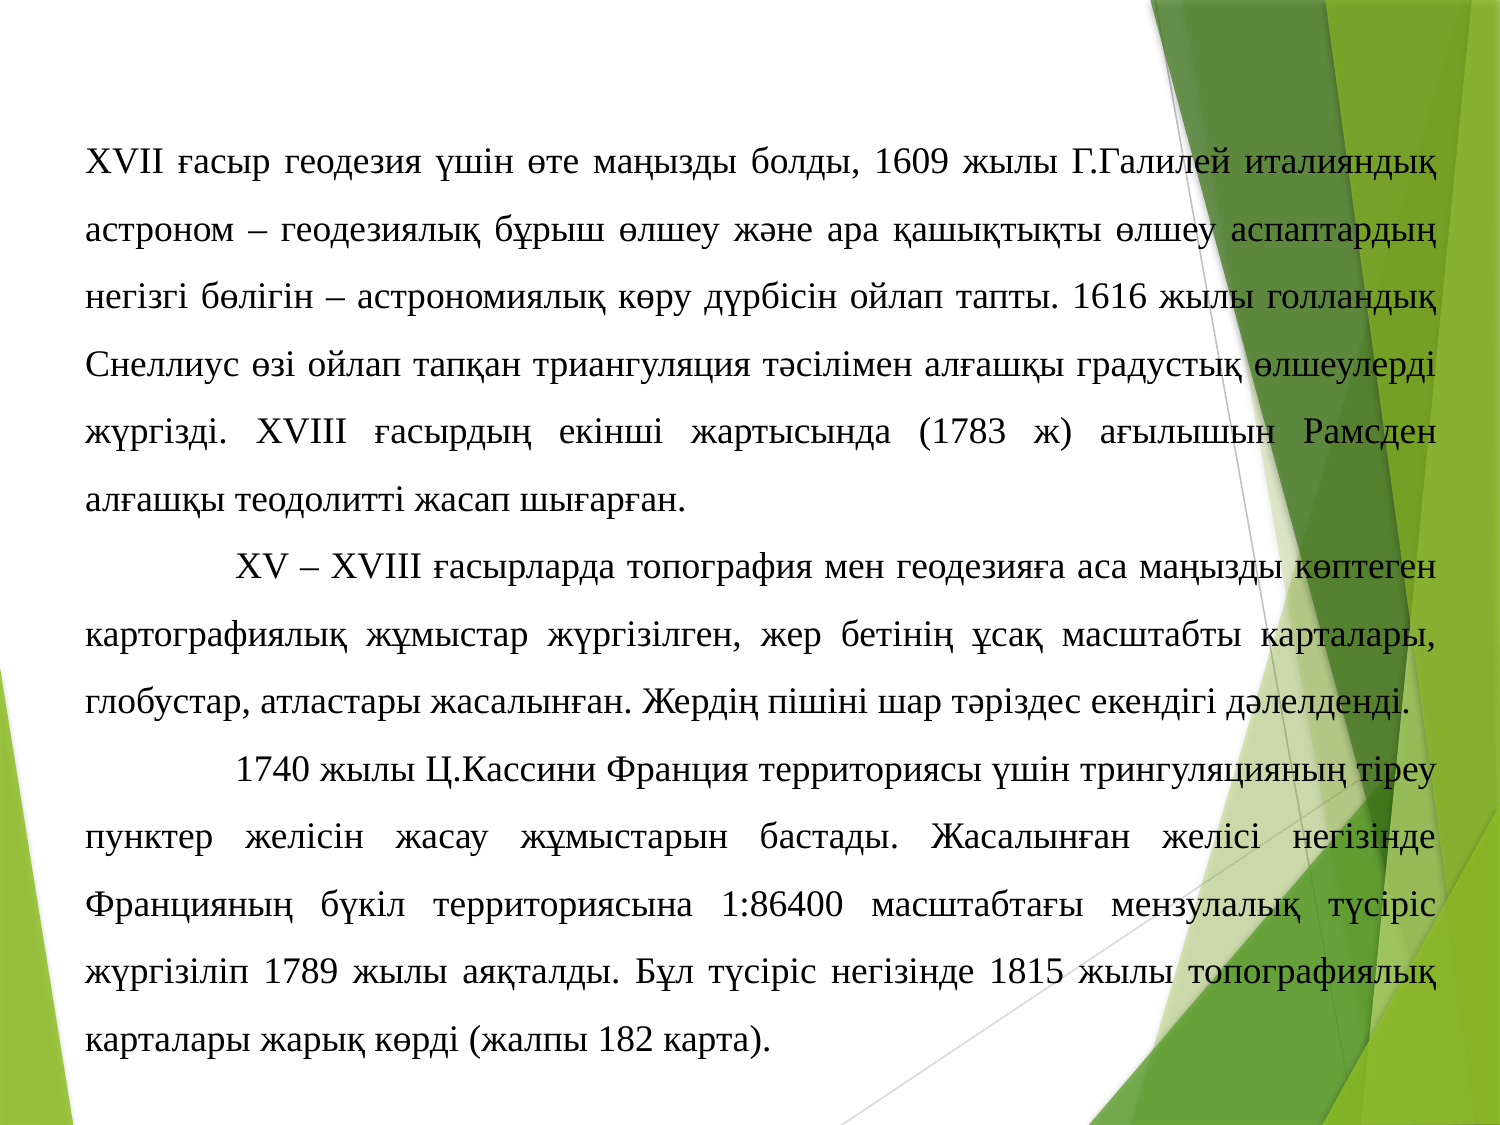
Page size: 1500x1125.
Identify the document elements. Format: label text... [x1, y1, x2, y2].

text_box XVII ғасыр геодезия үшін өте маңызды болды, 1609 жылы Г.Галилей италияндық астроном – геодезиялық бұрыш өлшеу және ара қашықтықты өлшеу аспаптардың негізгі бөлігін – астрономиялық көру дүрбісін ойлап тапты. 1616 жылы голландық Снеллиус өзі ойлап тапқан триангуляция тәсілімен алғашқы градустық өлшеулерді жүргізді. XVIII ғасырдың екінші жартысында (1783 ж) ағылышын Рамсден алғашқы теодолитті жасап шығарған. XV – XVIII ғасырларда топография мен геодезияға аса маңызды көптеген картографиялық жұмыстар жүргізілген, жер бетінің ұсақ масштабты карталары, глобустар, атластары жасалынған. Жердің пішіні шар тәріздес екендігі дәлелденді. 1740 жылы Ц.Кассини Франция территориясы үшін трингуляцияның тіреу пунктер желісін жасау жұмыстарын бастады. Жасалынған желісі негізінде Францияның бүкіл территориясына 1:86400 масштабтағы мензулалық түсіріс жүргізіліп 1789 жылы аяқталды. Бұл түсіріс негізінде 1815 жылы топографиялық карталары жарық көрді (жалпы 182 карта). [70, 106, 1454, 1066]
